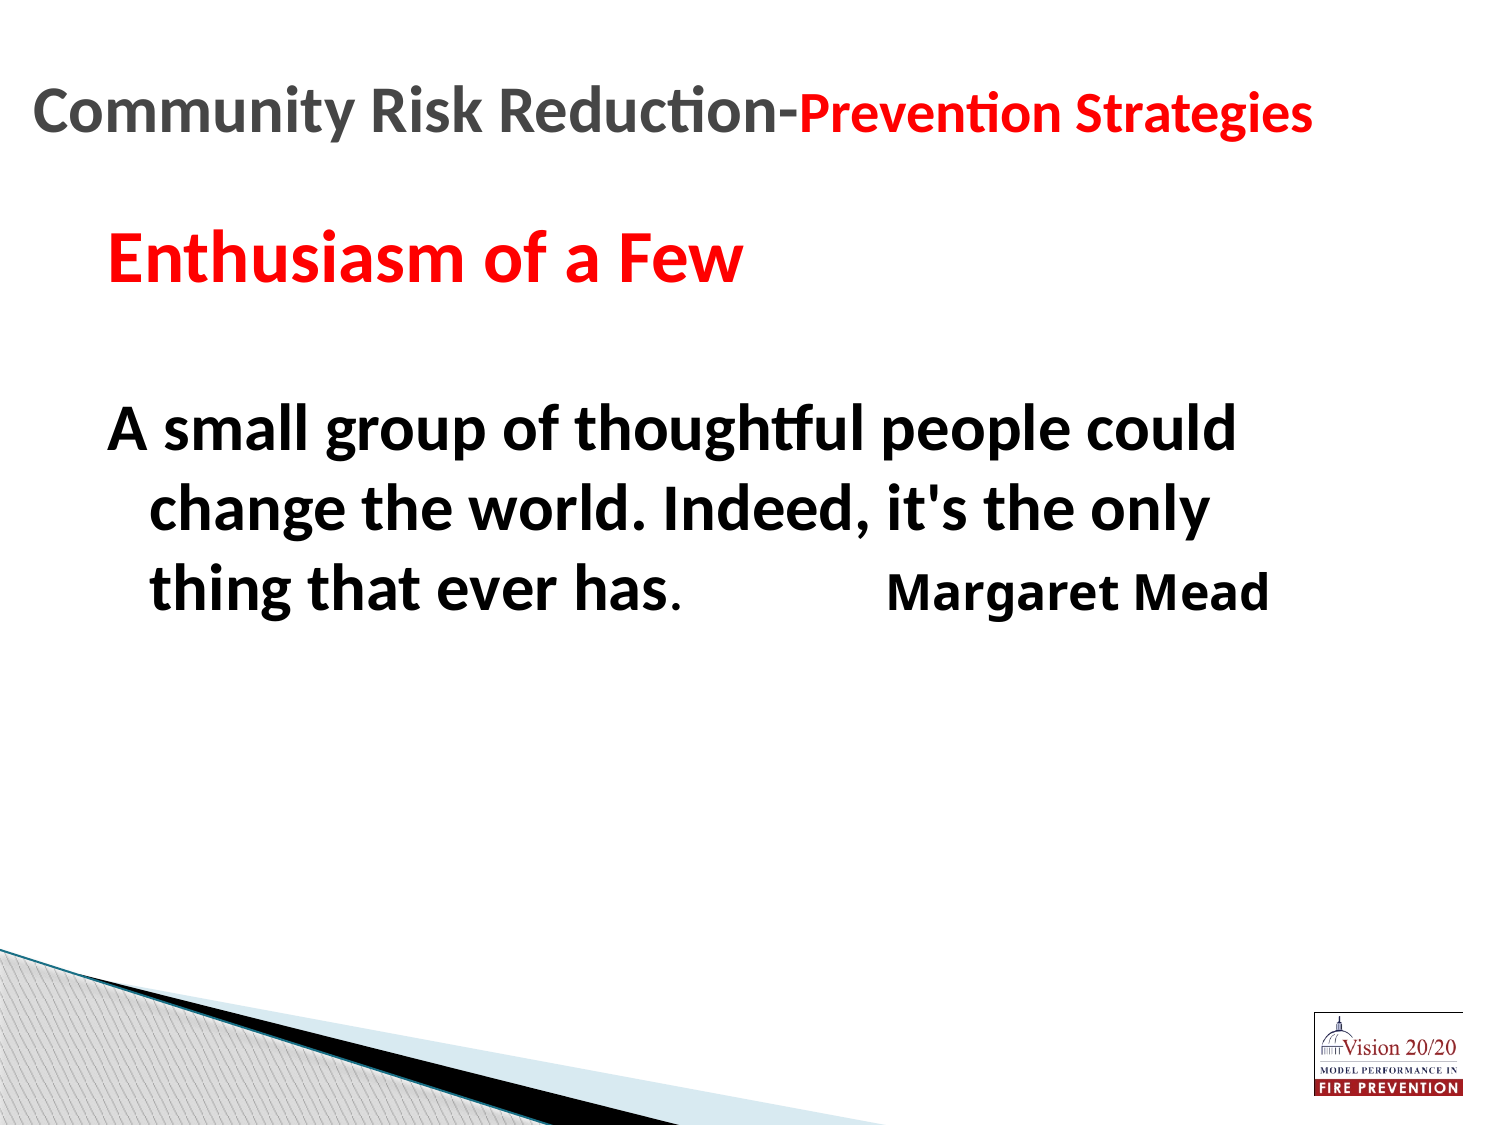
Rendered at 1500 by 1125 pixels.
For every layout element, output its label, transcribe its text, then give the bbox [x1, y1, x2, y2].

list Enthusiasm of a Few A small group of thoughtful people could change the world. Indeed, it's the only thing that ever has. Margaret Mead [74, 200, 1338, 943]
title Community Risk Reduction-Prevention Strategies [18, 12, 1369, 200]
picture [1314, 1012, 1463, 1097]
